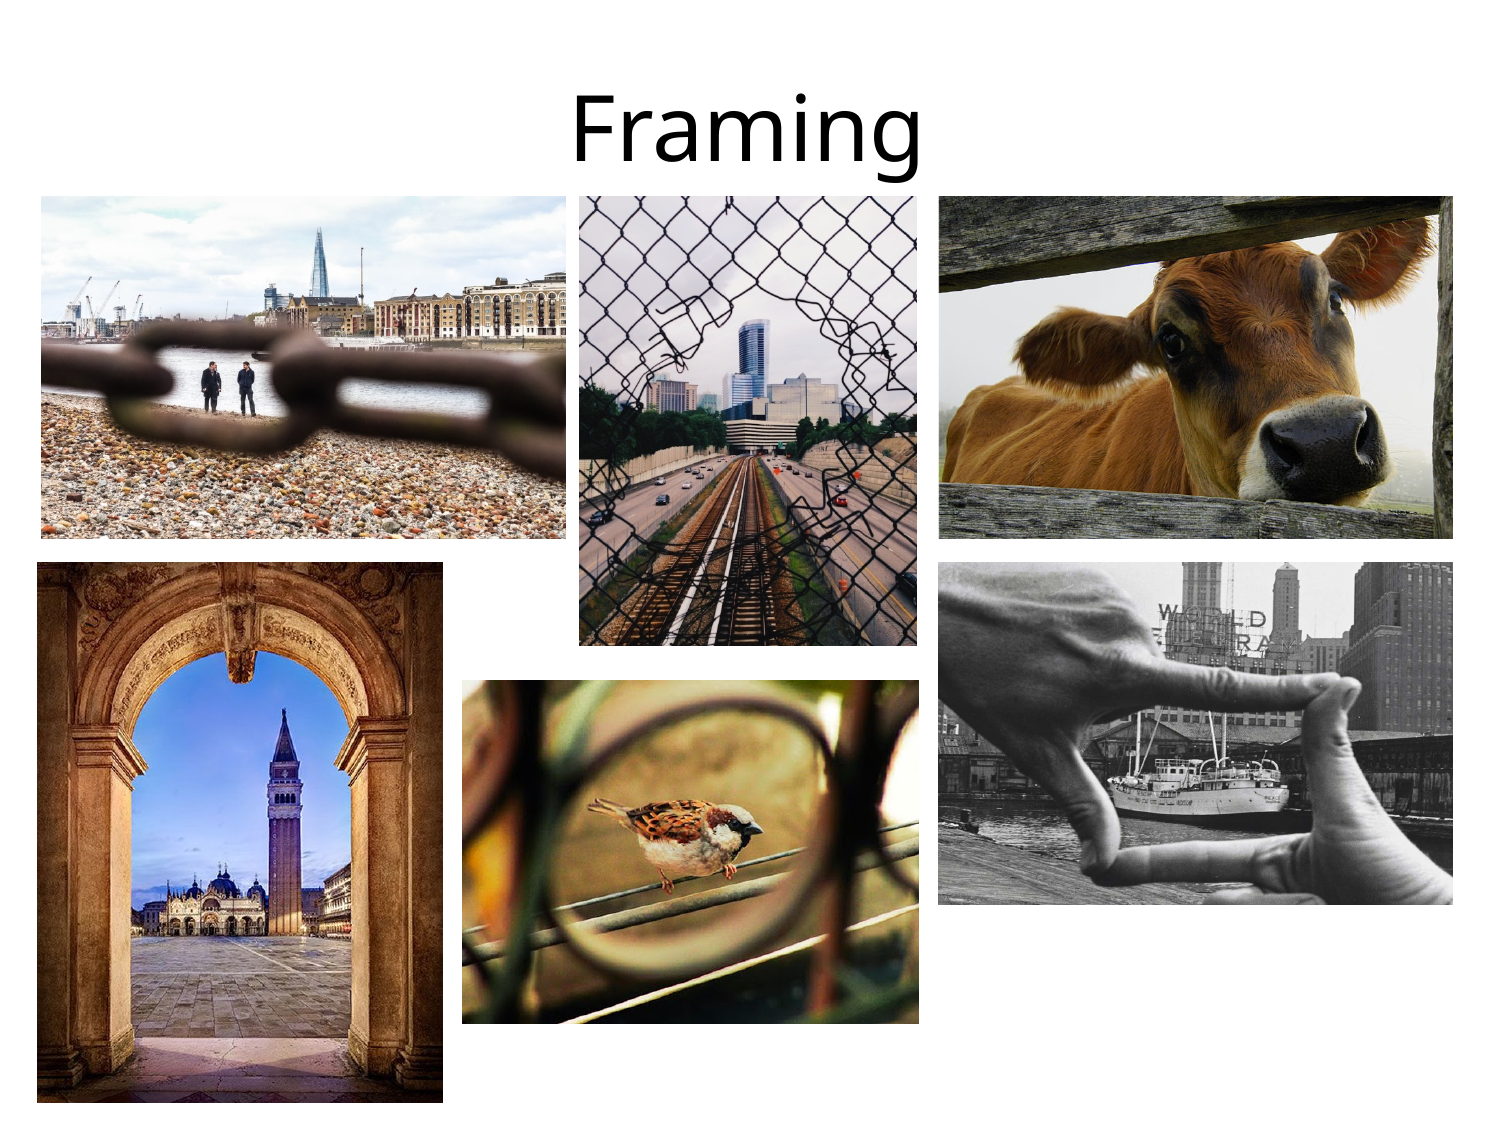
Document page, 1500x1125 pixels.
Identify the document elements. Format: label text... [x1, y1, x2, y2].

picture [938, 562, 1454, 906]
picture [41, 196, 567, 540]
picture [938, 196, 1454, 540]
picture [462, 680, 919, 1024]
picture [37, 562, 444, 1103]
title Framing [72, 30, 1423, 219]
picture [579, 196, 917, 646]
